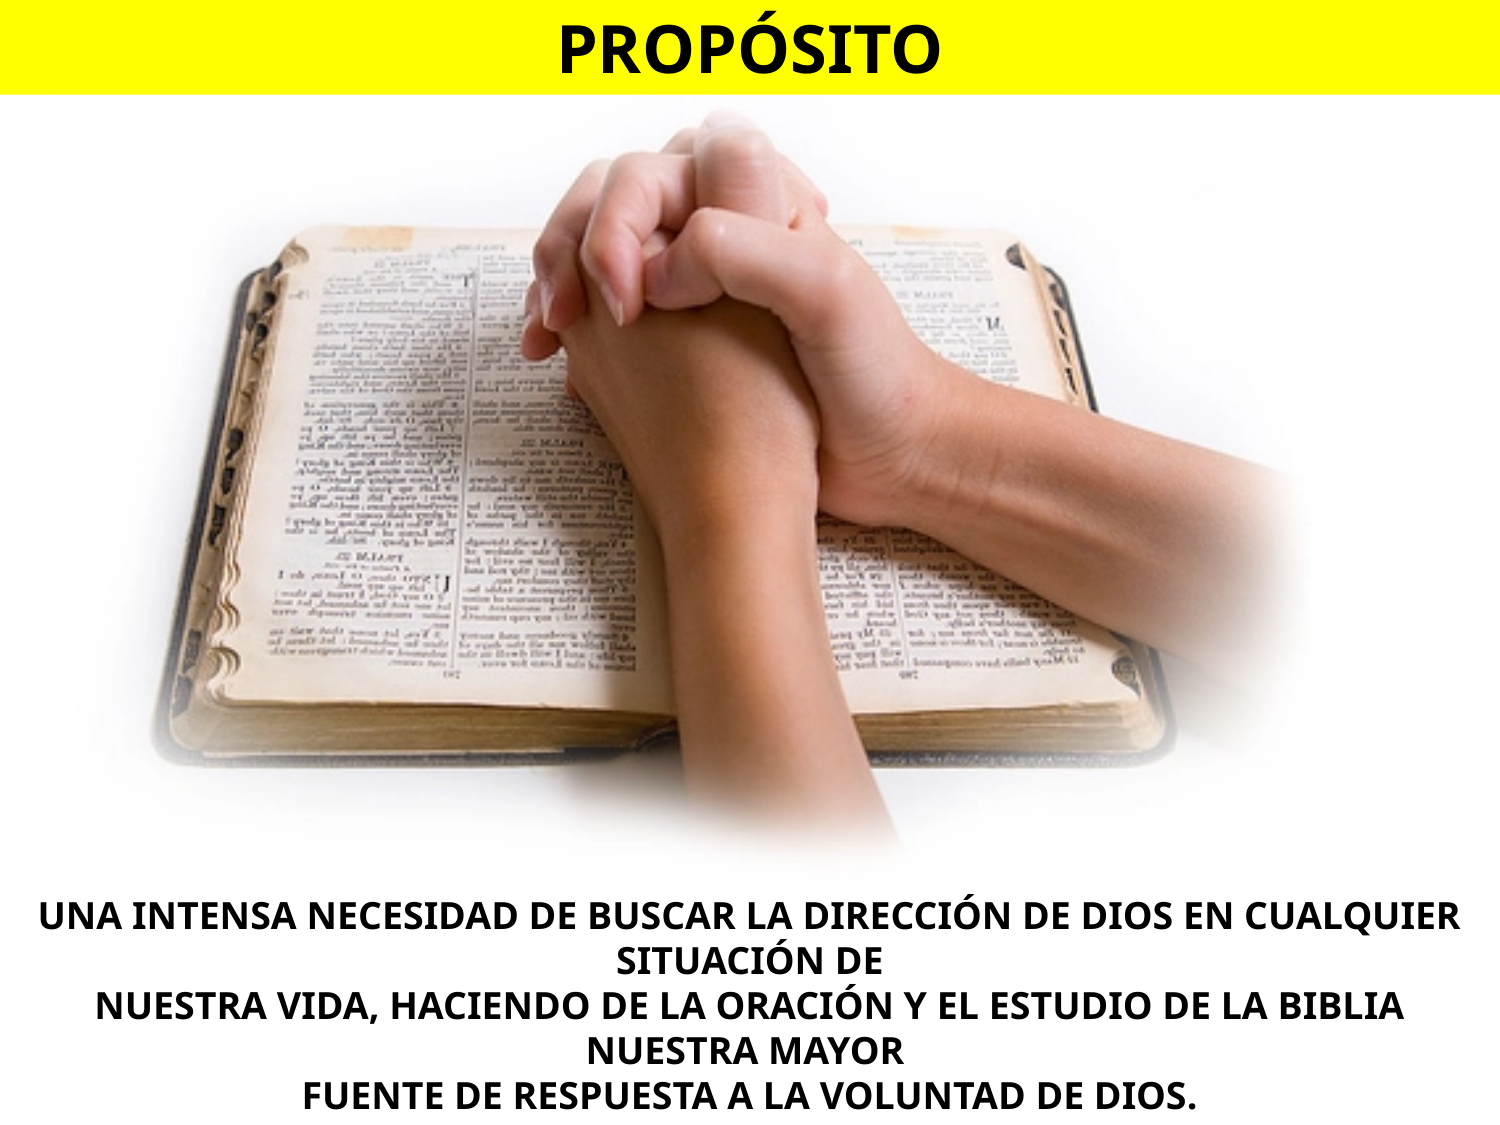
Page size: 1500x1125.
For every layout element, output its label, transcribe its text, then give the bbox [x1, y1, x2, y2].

picture [52, 95, 1447, 885]
text_box PROPÓSITO [0, 0, 1500, 95]
text_box UNA INTENSA NECESIDAD DE BUSCAR LA DIRECCIÓN DE DIOS EN CUALQUIER SITUACIÓN DE NUESTRA VIDA, HACIENDO DE LA ORACIÓN Y EL ESTUDIO DE LA BIBLIA NUESTRA MAYOR FUENTE DE RESPUESTA A LA VOLUNTAD DE DIOS. [0, 884, 1500, 1125]
